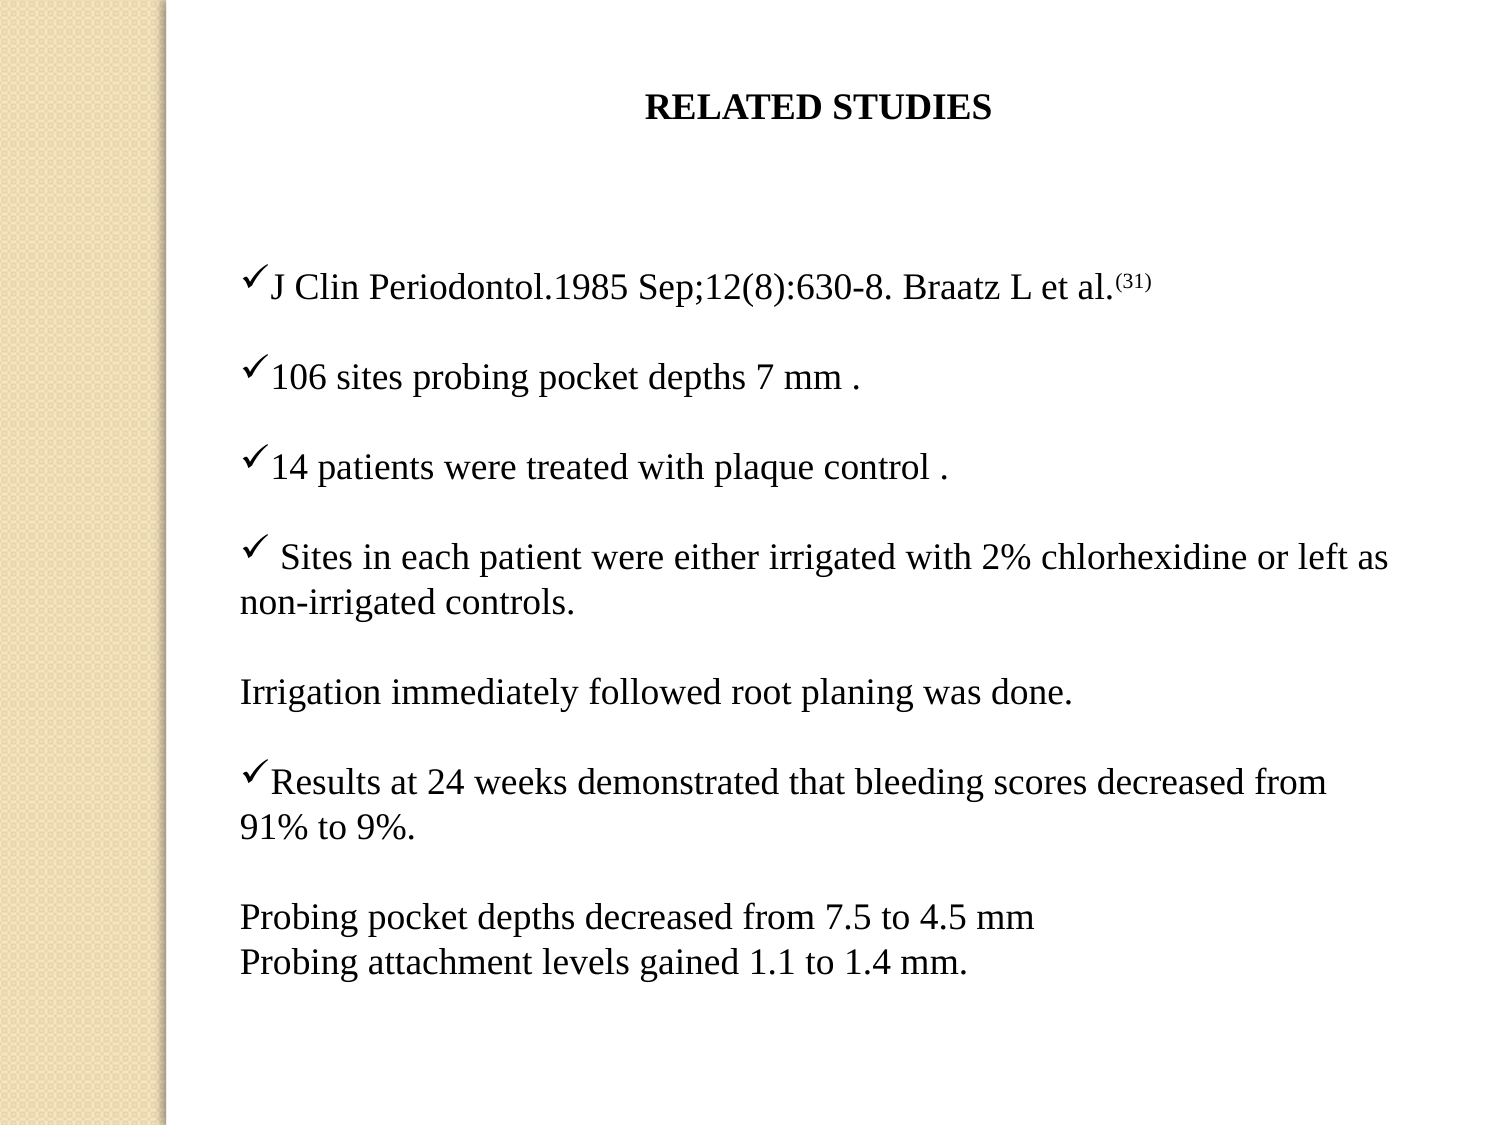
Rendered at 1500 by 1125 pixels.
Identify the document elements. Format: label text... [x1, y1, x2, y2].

text_box RELATED STUDIES J Clin Periodontol.1985 Sep;12(8):630-8. Braatz L et al.(31) 106 sites probing pocket depths 7 mm . 14 patients were treated with plaque control . Sites in each patient were either irrigated with 2% chlorhexidine or left as non-irrigated controls. Irrigation immediately followed root planing was done. Results at 24 weeks demonstrated that bleeding scores decreased from 91% to 9%. Probing pocket depths decreased from 7.5 to 4.5 mm Probing attachment levels gained 1.1 to 1.4 mm. [224, 74, 1413, 1080]
